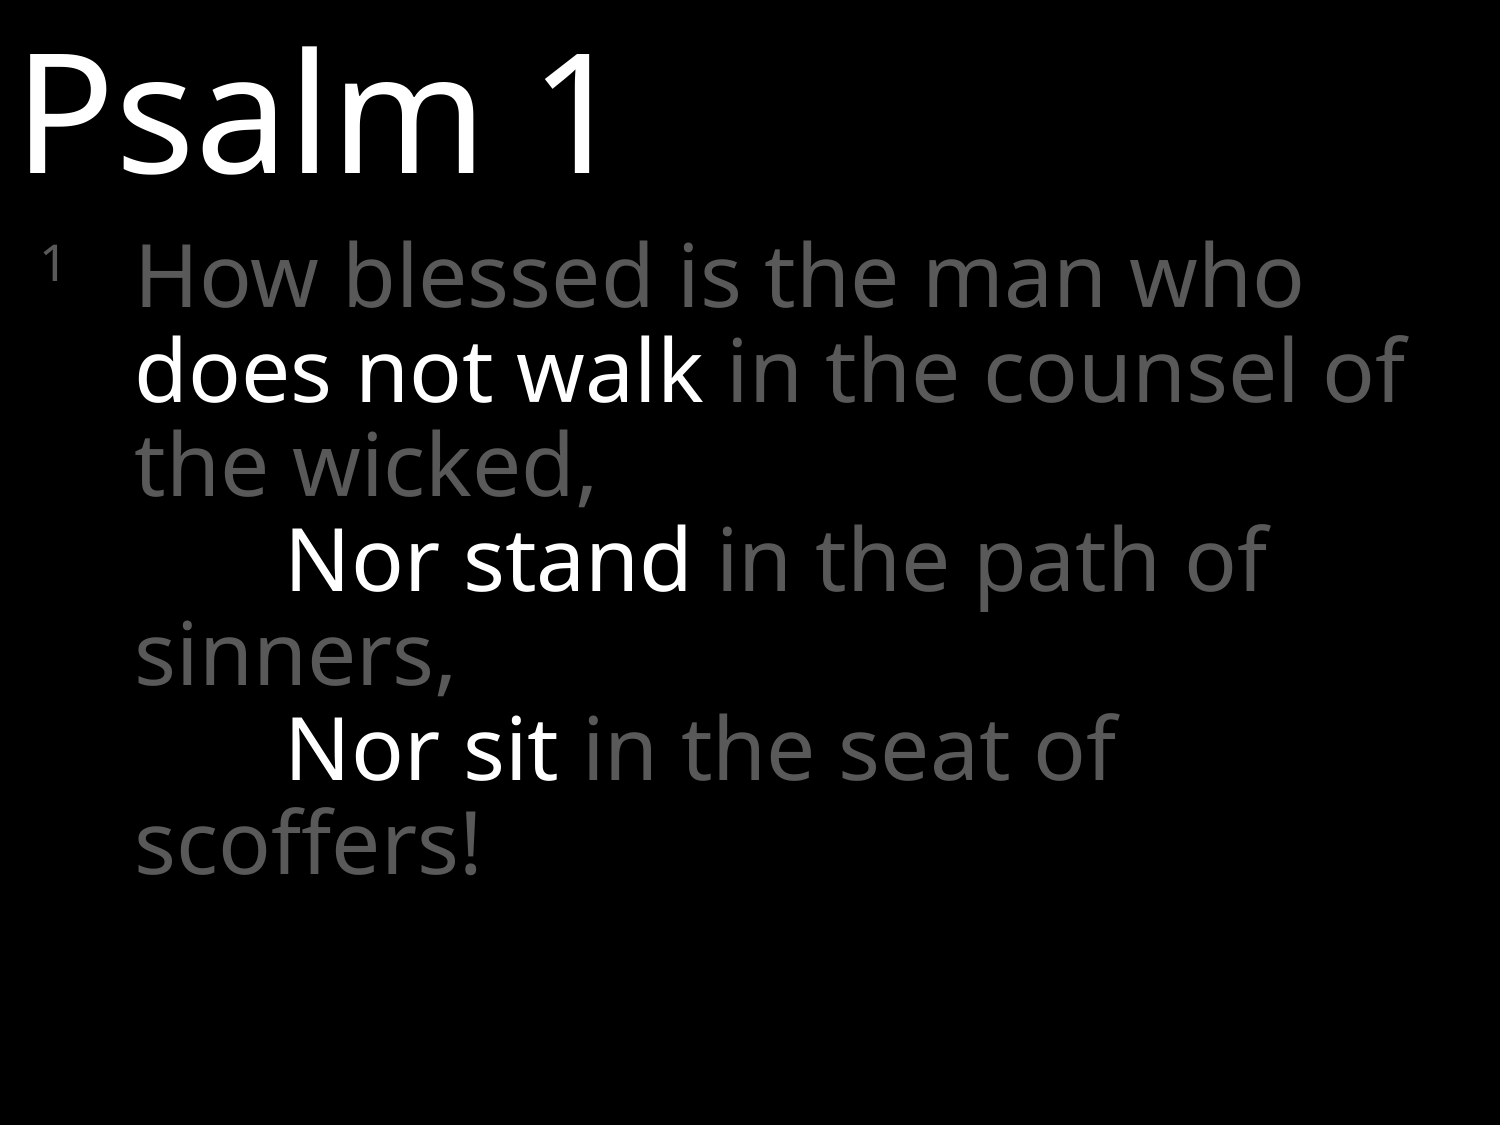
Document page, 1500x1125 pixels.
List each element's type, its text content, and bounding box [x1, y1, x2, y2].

text_box Psalm 1 [0, 0, 1500, 215]
text_box 1 How blessed is the man who does not walk in the counsel of the wicked, Nor stand in the path of sinners, Nor sit in the seat of scoffers! [24, 224, 1500, 902]
